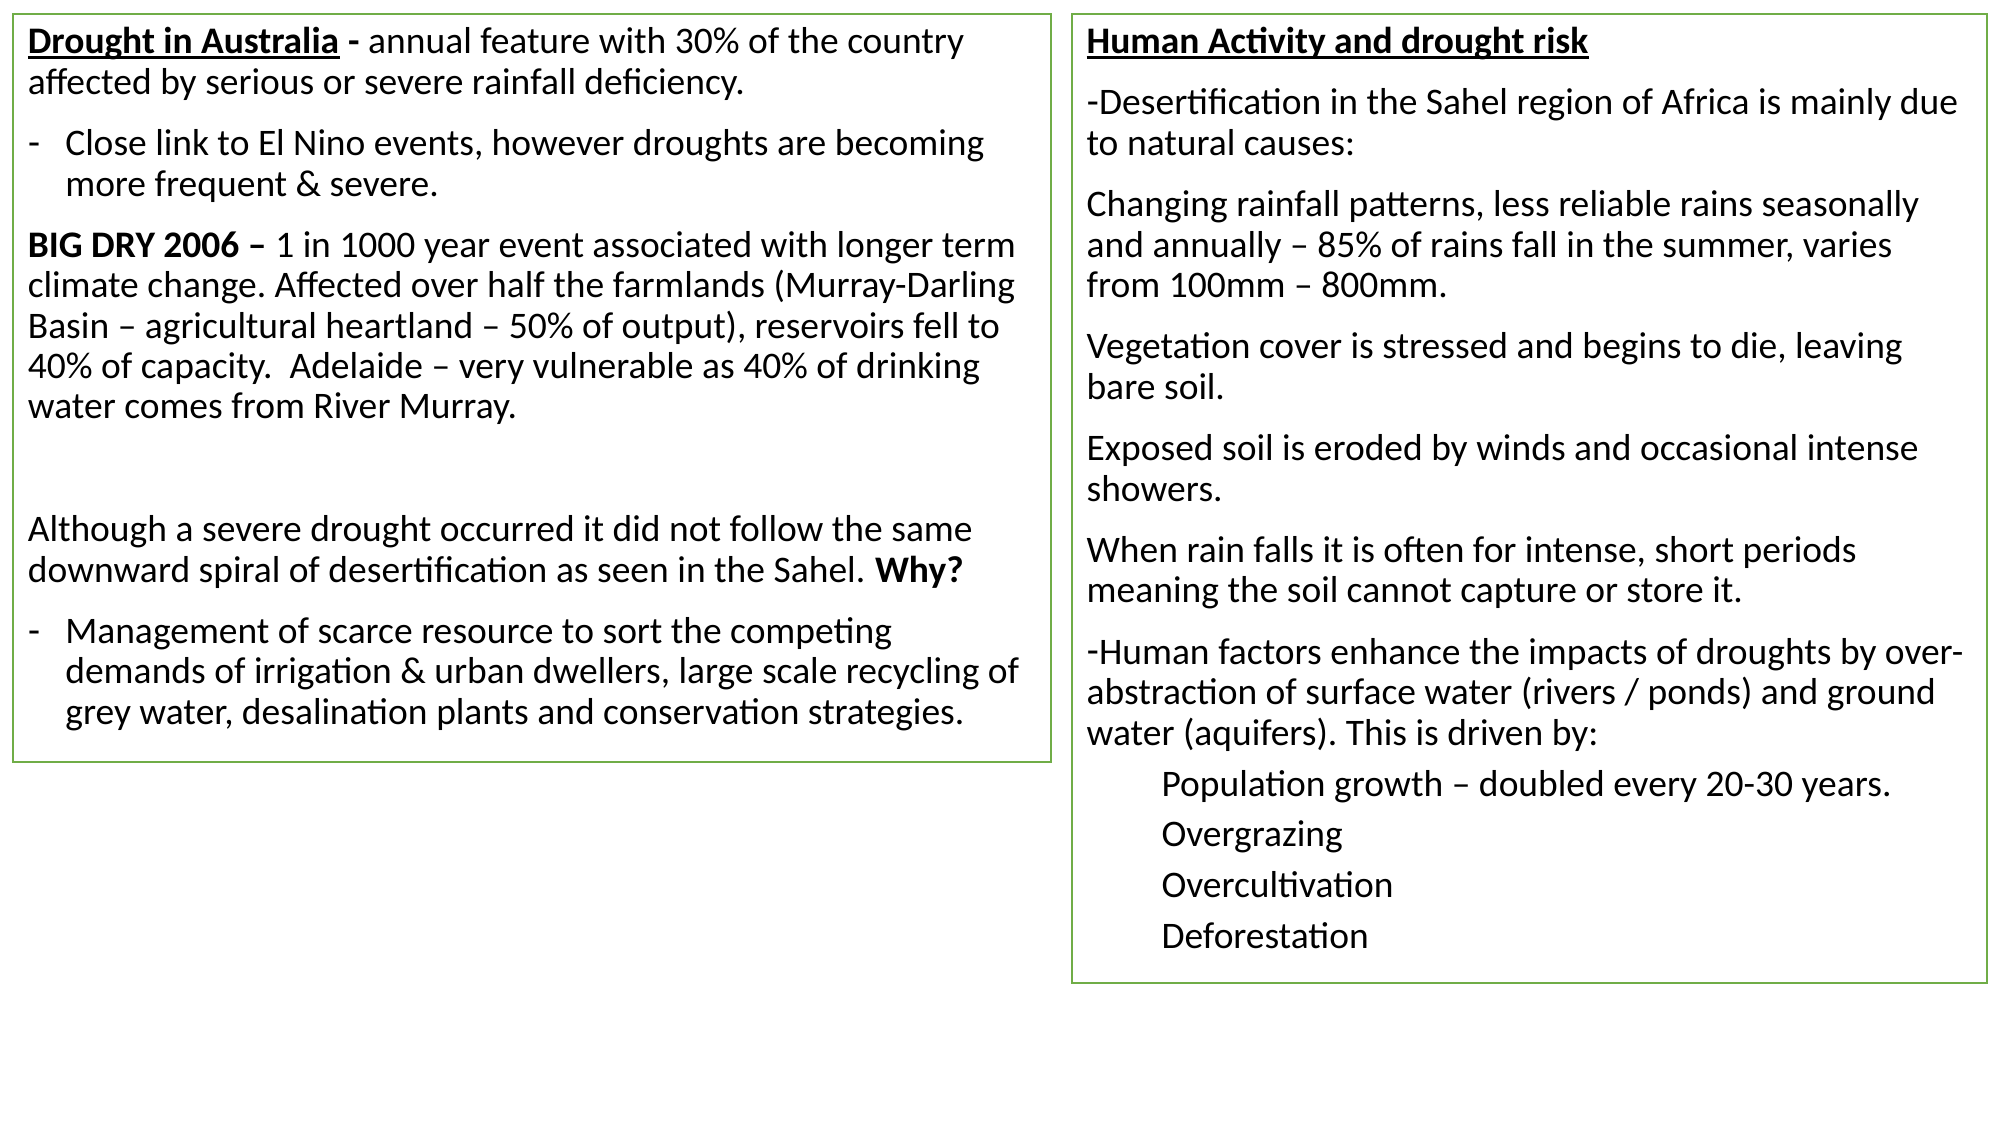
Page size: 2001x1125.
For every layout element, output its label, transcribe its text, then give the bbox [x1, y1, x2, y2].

text_box Human Activity and drought risk Desertification in the Sahel region of Africa is mainly due to natural causes: Changing rainfall patterns, less reliable rains seasonally and annually – 85% of rains fall in the summer, varies from 100mm – 800mm. Vegetation cover is stressed and begins to die, leaving bare soil. Exposed soil is eroded by winds and occasional intense showers. When rain falls it is often for intense, short periods meaning the soil cannot capture or store it. Human factors enhance the impacts of droughts by over-abstraction of surface water (rivers / ponds) and ground water (aquifers). This is driven by: Population growth – doubled every 20-30 years. Overgrazing Overcultivation Deforestation [1071, 13, 1988, 984]
text_box Drought in Australia - annual feature with 30% of the country affected by serious or severe rainfall deficiency. Close link to El Nino events, however droughts are becoming more frequent & severe. BIG DRY 2006 – 1 in 1000 year event associated with longer term climate change. Affected over half the farmlands (Murray-Darling Basin – agricultural heartland – 50% of output), reservoirs fell to 40% of capacity. Adelaide – very vulnerable as 40% of drinking water comes from River Murray. Although a severe drought occurred it did not follow the same downward spiral of desertification as seen in the Sahel. Why? Management of scarce resource to sort the competing demands of irrigation & urban dwellers, large scale recycling of grey water, desalination plants and conservation strategies. [12, 13, 1052, 763]
